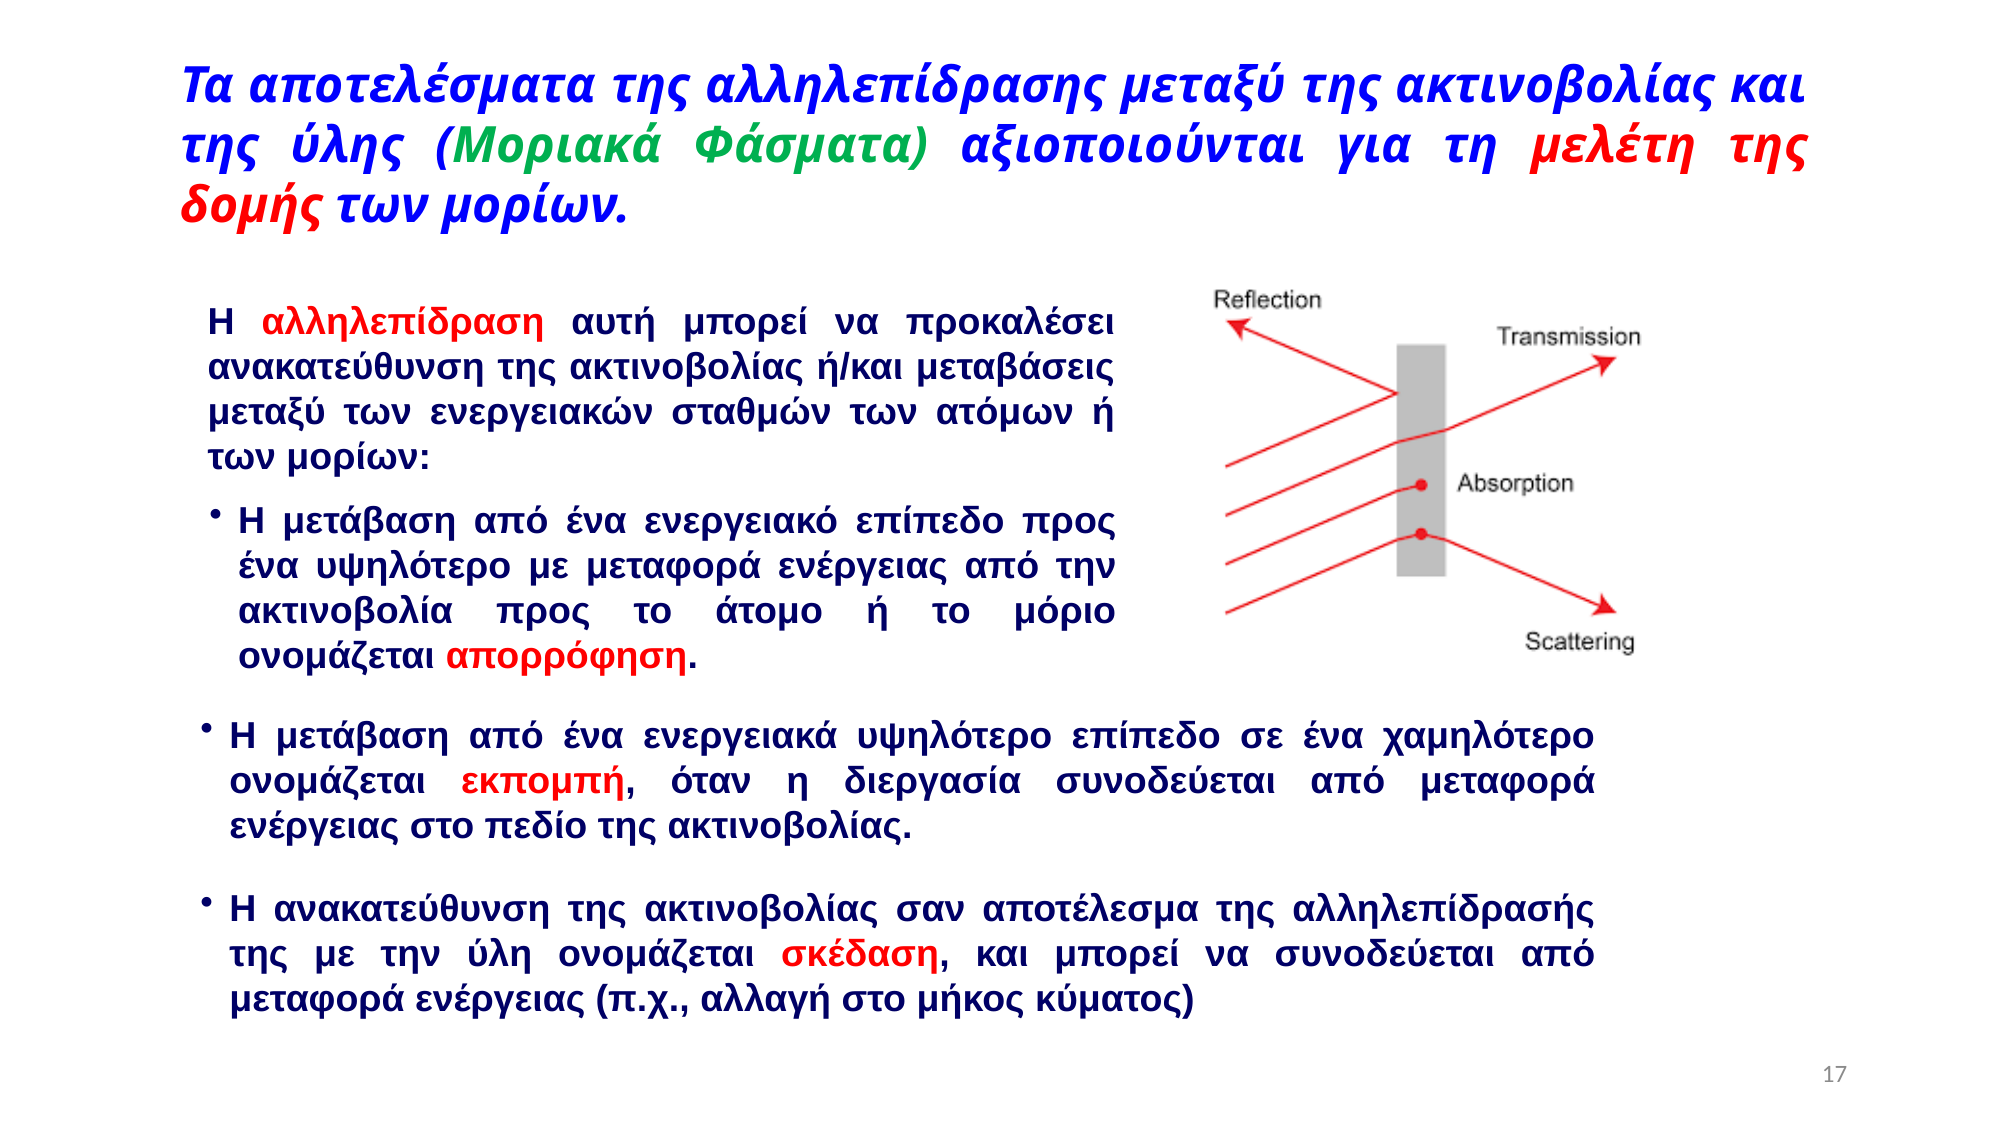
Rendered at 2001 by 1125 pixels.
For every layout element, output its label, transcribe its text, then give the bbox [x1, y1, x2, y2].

text_box Η αλληλεπίδραση αυτή μπορεί να προκαλέσει ανακατεύθυνση της ακτινοβολίας ή/και μεταβάσεις μεταξύ των ενεργειακών σταθμών των ατόμων ή των μορίων: [192, 289, 1131, 485]
text_box Η μετάβαση από ένα ενεργειακά υψηλότερο επίπεδο σε ένα χαμηλότερο ονομάζεται εκπομπή, όταν η διεργασία συνοδεύεται από μεταφορά ενέργειας στο πεδίο της ακτινοβολίας. [185, 703, 1611, 863]
text_box Η ανακατεύθυνση της ακτινοβολίας σαν αποτέλεσμα της αλληλεπίδρασής της με την ύλη ονομάζεται σκέδαση, και μπορεί να συνοδεύεται από μεταφορά ενέργειας (π.χ., αλλαγή στο μήκος κύματος) [185, 876, 1611, 1037]
picture [1197, 273, 1661, 675]
text_box Η μετάβαση από ένα ενεργειακό επίπεδο προς ένα υψηλότερο με μεταφορά ενέργειας από την ακτινοβολία προς το άτομο ή το μόριο ονομάζεται απορρόφηση. [194, 488, 1133, 694]
text_box Τα αποτελέσματα της αλληλεπίδρασης μεταξύ της ακτινοβολίας και της ύλης (Μοριακά Φάσματα) αξιοποιούνται για τη μελέτη της δομής των μορίων. [165, 45, 1823, 241]
slide_number 17 [1412, 1042, 1863, 1103]
